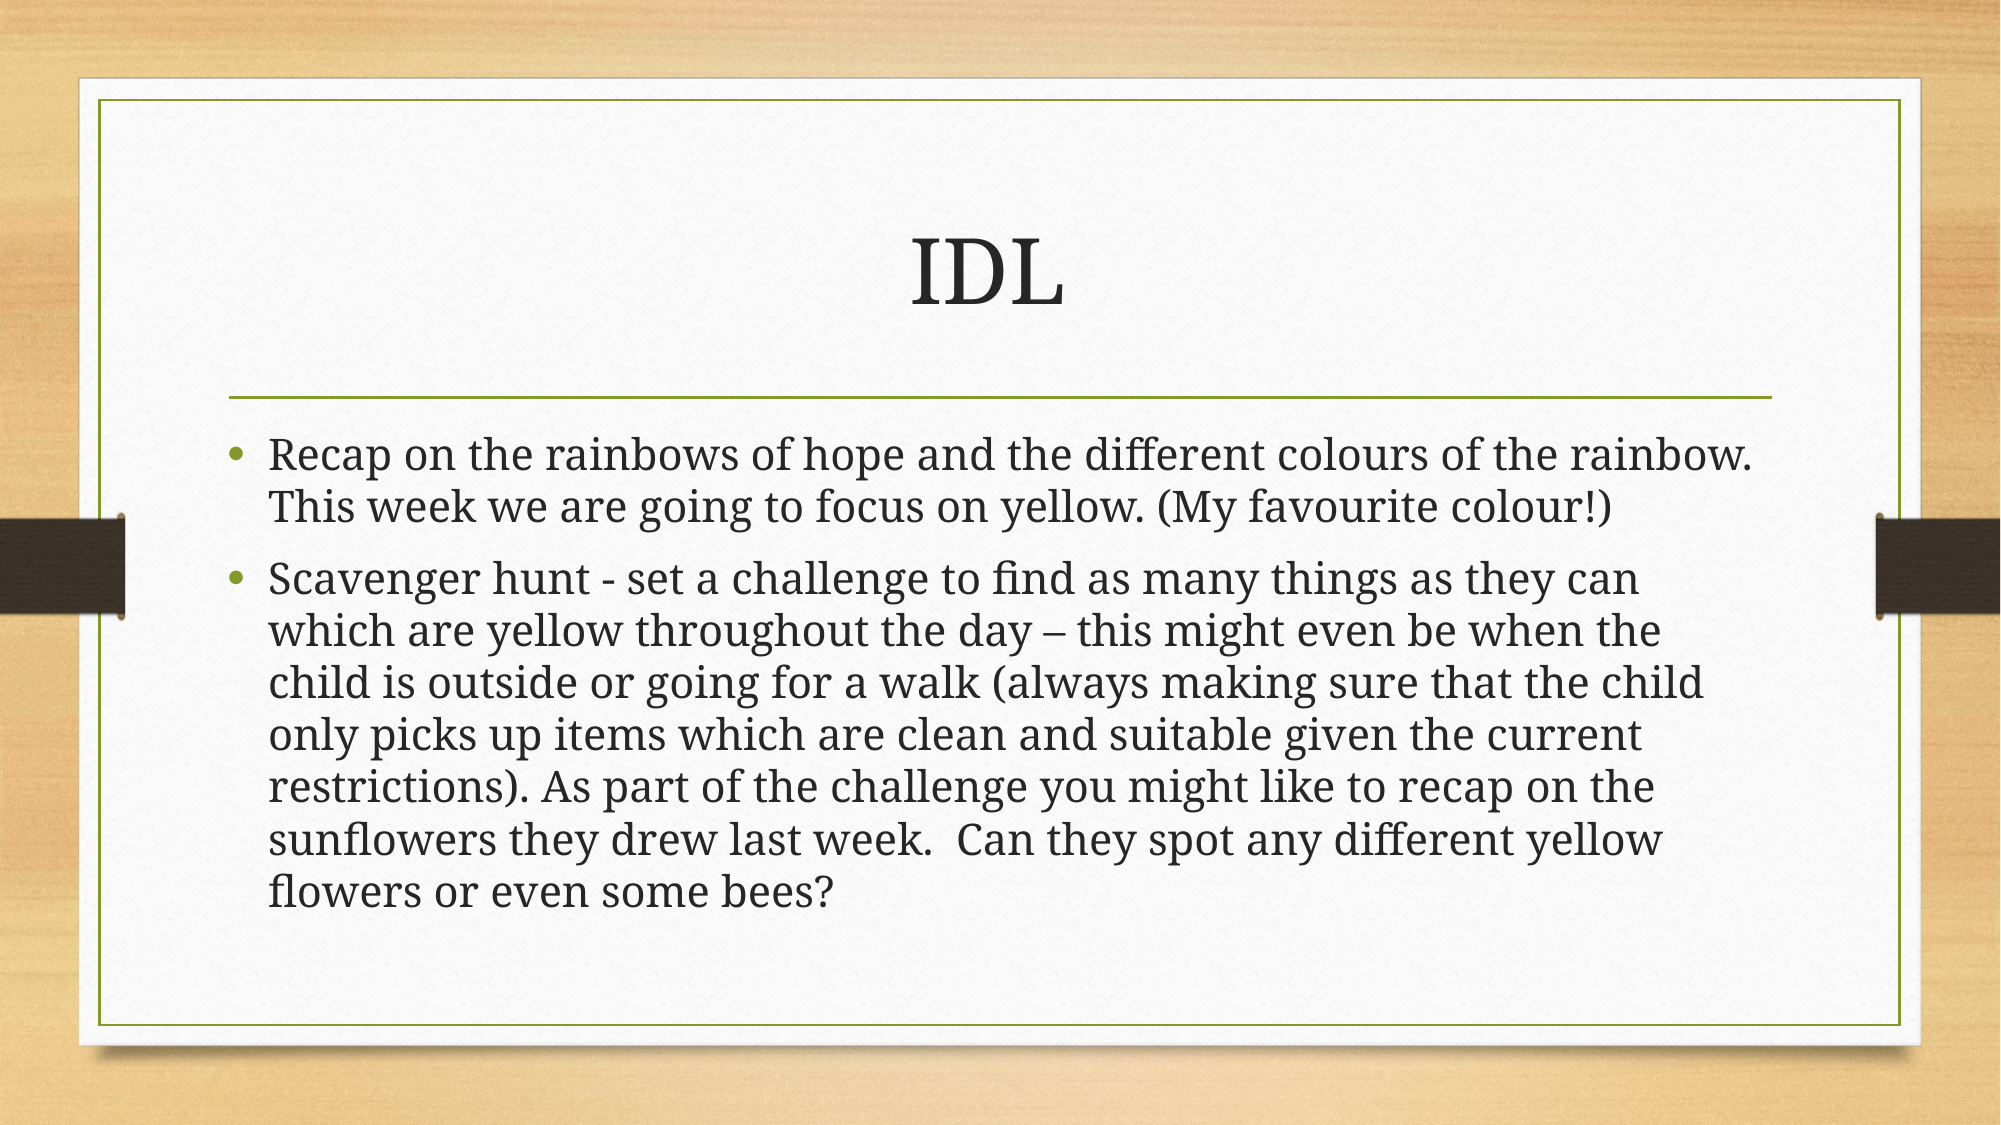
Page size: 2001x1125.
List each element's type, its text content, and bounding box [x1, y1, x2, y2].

title IDL [212, 161, 1788, 375]
picture [0, 0, 2001, 1125]
list Recap on the rainbows of hope and the different colours of the rainbow. This week we are going to focus on yellow. (My favourite colour!) Scavenger hunt - set a challenge to find as many things as they can which are yellow throughout the day – this might even be when the child is outside or going for a walk (always making sure that the child only picks up items which are clean and suitable given the current restrictions). As part of the challenge you might like to recap on the sunflowers they drew last week. Can they spot any different yellow flowers or even some bees? [212, 419, 1788, 964]
